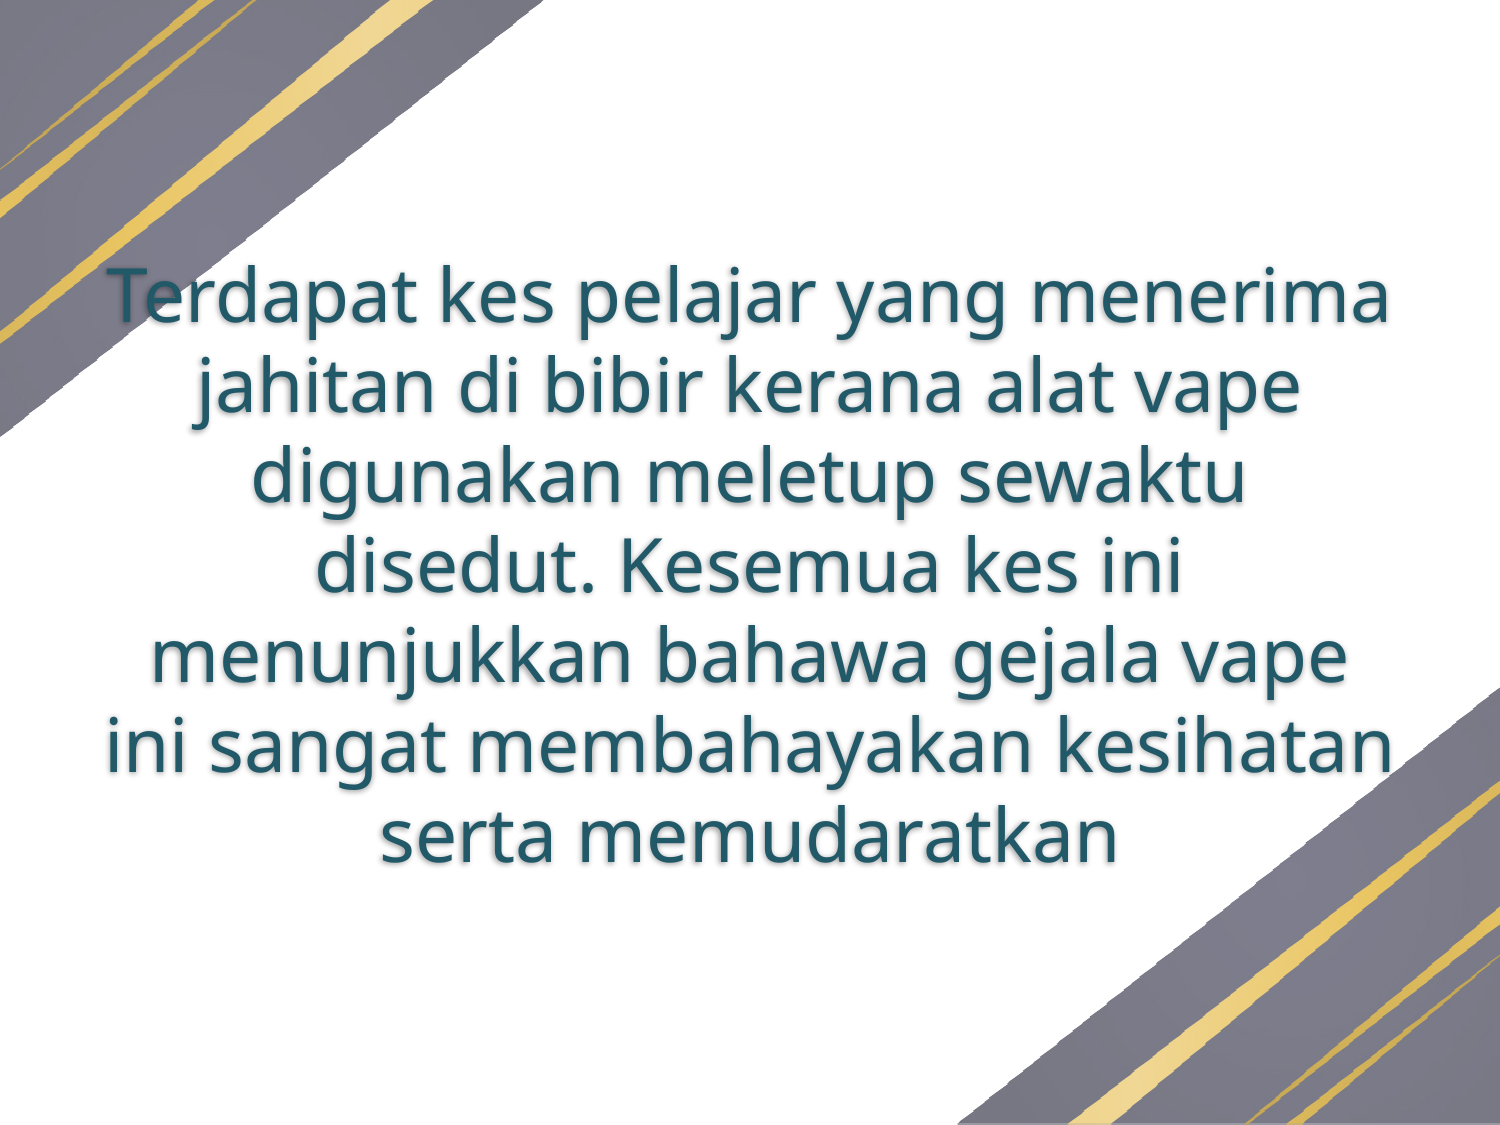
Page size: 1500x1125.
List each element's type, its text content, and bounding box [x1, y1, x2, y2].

picture [0, 0, 1500, 1125]
text_box Terdapat kes pelajar yang menerima jahitan di bibir kerana alat vape digunakan meletup sewaktu disedut. Kesemua kes ini menunjukkan bahawa gejala vape ini sangat membahayakan kesihatan serta memudaratkan [39, 95, 1461, 1030]
